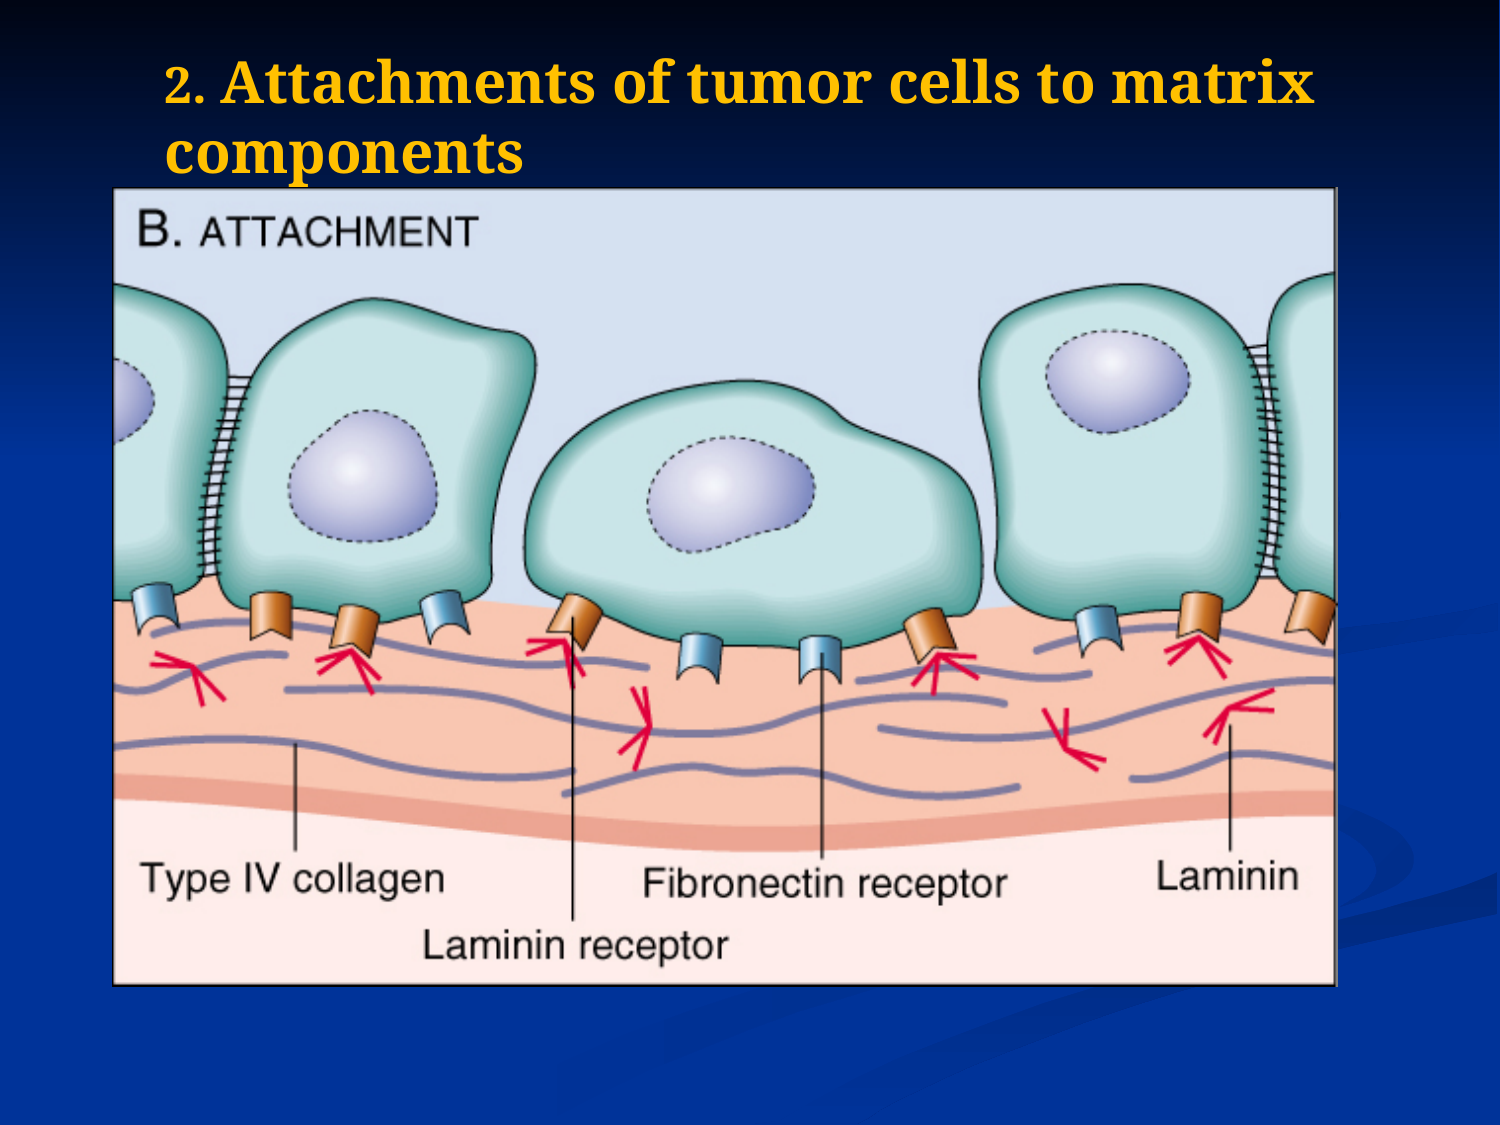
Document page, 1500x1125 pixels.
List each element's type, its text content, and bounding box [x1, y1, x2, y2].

picture [112, 187, 1338, 987]
text_box 2. Attachments of tumor cells to matrix components [75, 37, 1450, 193]
